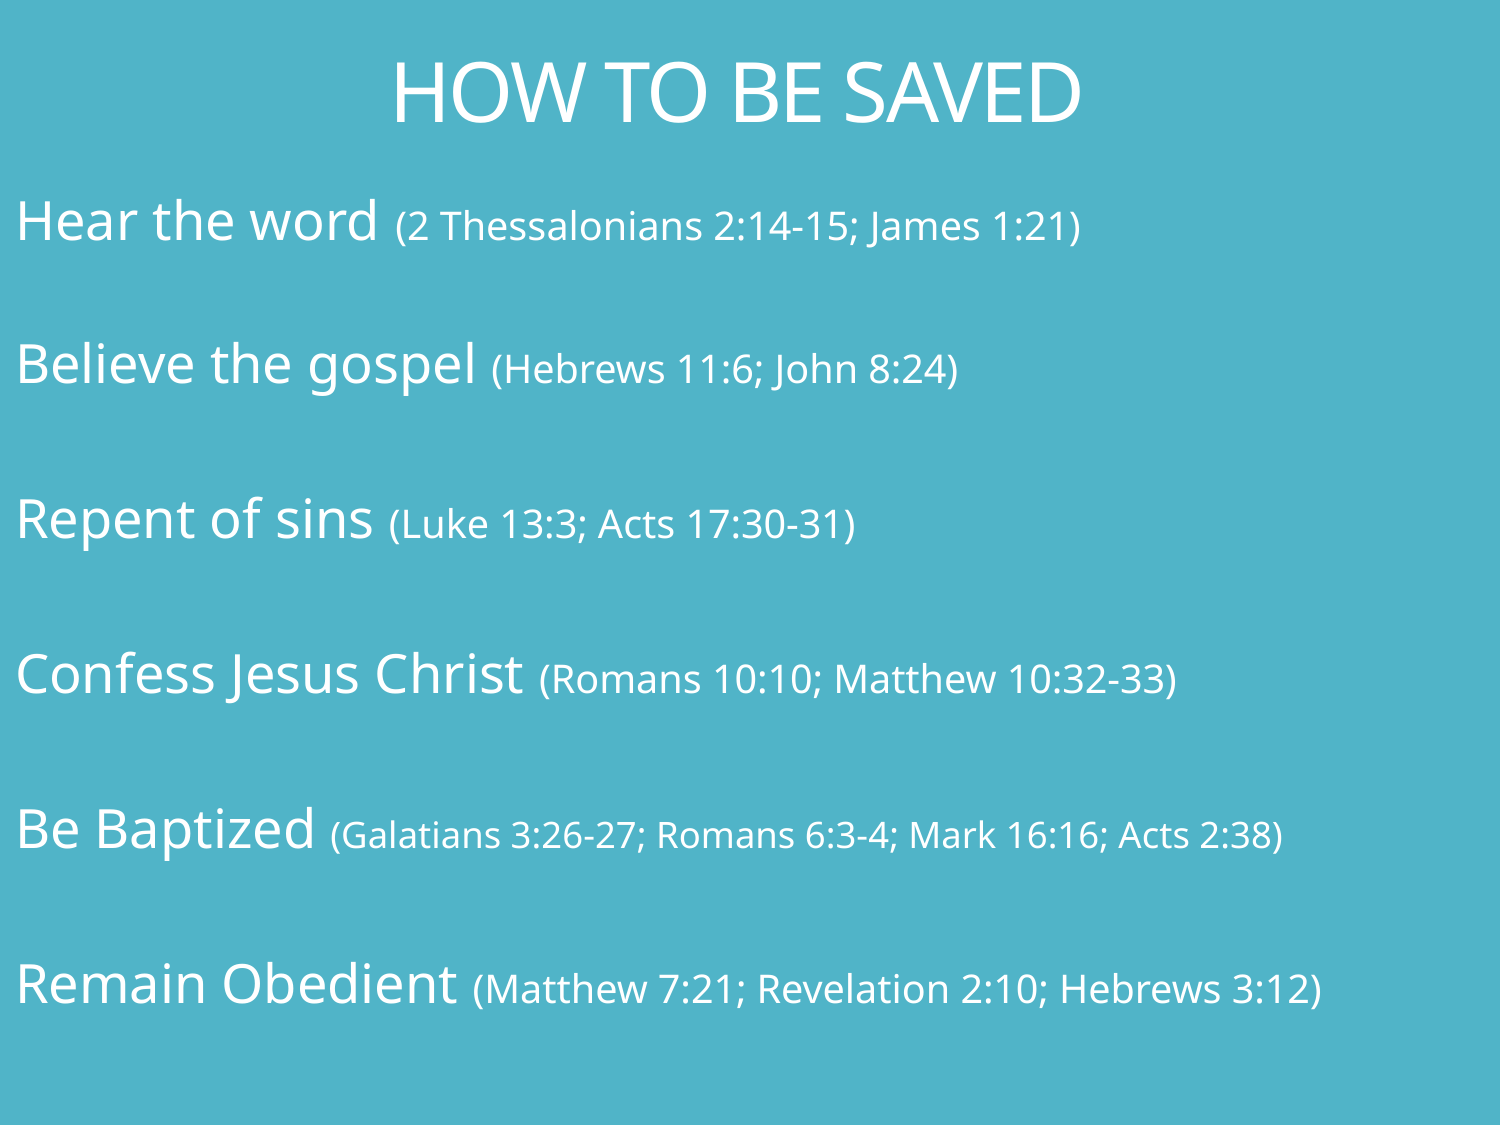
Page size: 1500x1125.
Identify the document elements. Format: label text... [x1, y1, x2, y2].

title HOW TO BE SAVED [74, 0, 1401, 147]
subtitle Hear the word (2 Thessalonians 2:14-15; James 1:21) Believe the gospel (Hebrews 11:6; John 8:24) Repent of sins (Luke 13:3; Acts 17:30-31) Confess Jesus Christ (Romans 10:10; Matthew 10:32-33) Be Baptized (Galatians 3:26-27; Romans 6:3-4; Mark 16:16; Acts 2:38) Remain Obedient (Matthew 7:21; Revelation 2:10; Hebrews 3:12) [0, 174, 1500, 1022]
